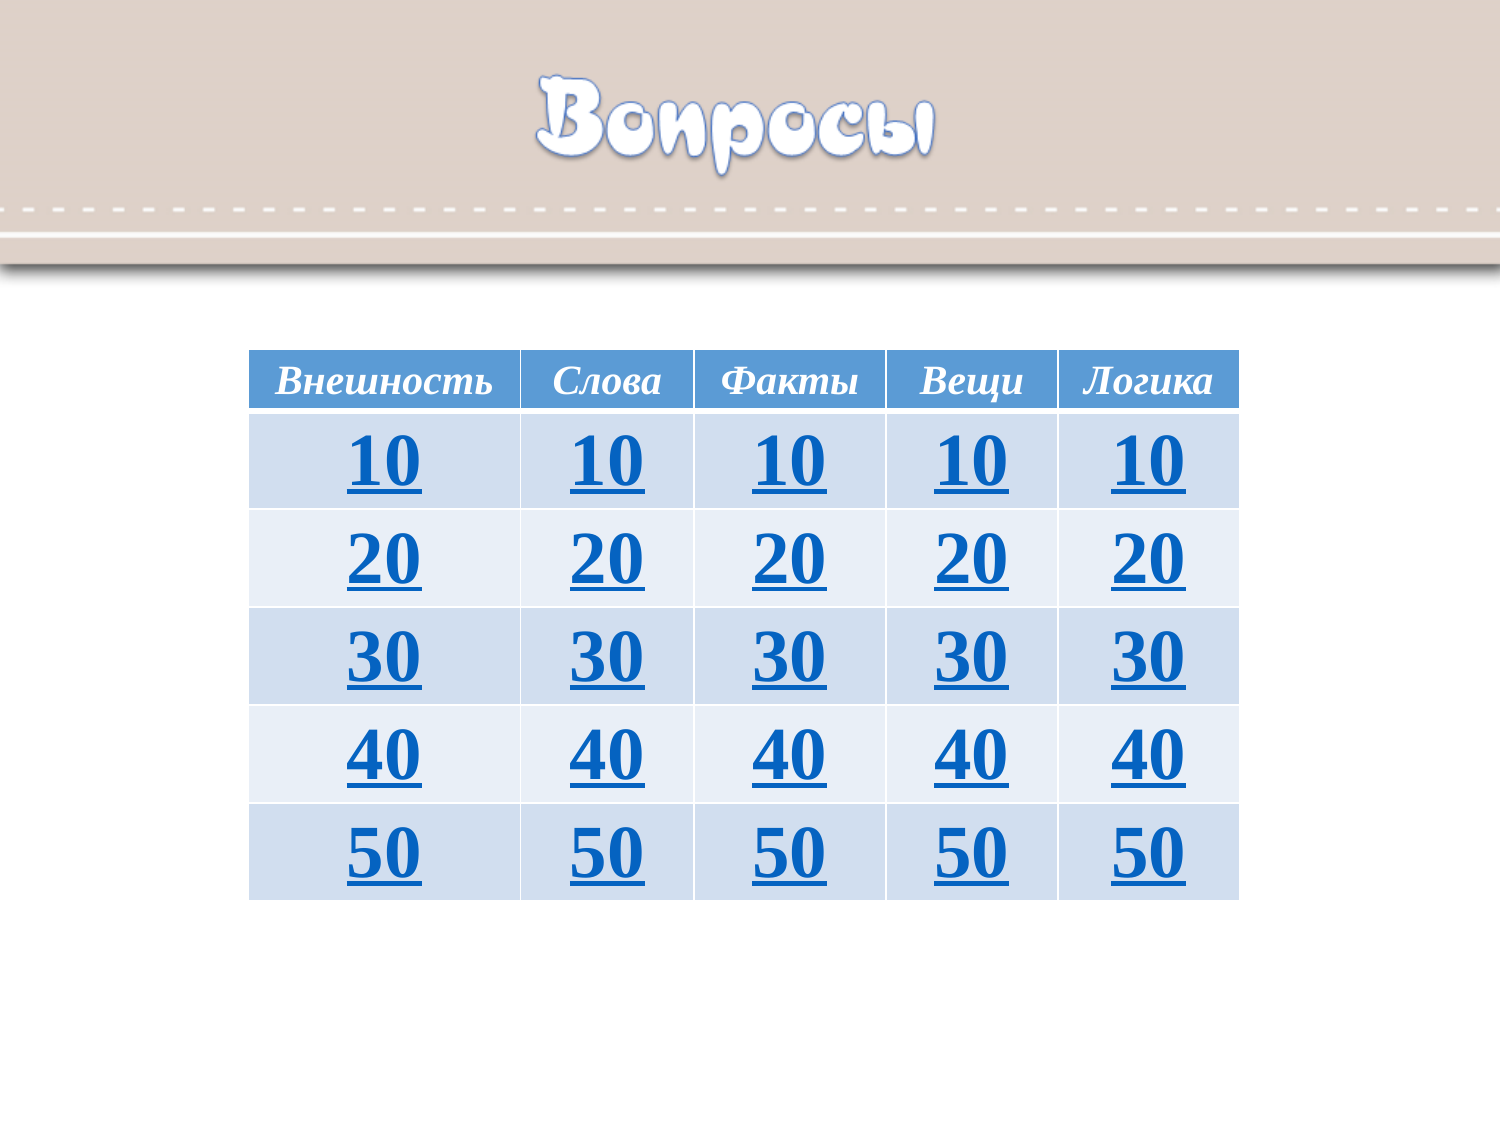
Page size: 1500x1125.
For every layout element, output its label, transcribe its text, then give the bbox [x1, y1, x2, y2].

table_cell 30 [695, 608, 885, 704]
table_cell 10 [521, 414, 693, 508]
table_cell 50 [695, 804, 885, 900]
table_cell 40 [521, 706, 693, 802]
table_cell 40 [695, 706, 885, 802]
table_cell 30 [1059, 608, 1239, 704]
table_header Факты [695, 350, 885, 408]
table_cell 50 [1059, 804, 1239, 900]
table_cell 20 [695, 510, 885, 606]
table_cell 20 [1059, 510, 1239, 606]
table_cell 10 [695, 414, 885, 508]
table_cell 30 [887, 608, 1057, 704]
table_cell 20 [887, 510, 1057, 606]
table_header Вещи [887, 350, 1057, 408]
table_header Логика [1059, 350, 1239, 408]
table_cell 30 [521, 608, 693, 704]
table_cell 50 [887, 804, 1057, 900]
table_cell 10 [249, 414, 520, 508]
table_cell 10 [887, 414, 1057, 508]
table_header Внешность [249, 350, 520, 408]
table_cell 40 [1059, 706, 1239, 802]
table_cell 20 [249, 510, 520, 606]
table_cell 50 [521, 804, 693, 900]
table_header Слова [521, 350, 693, 408]
table_cell 10 [1059, 414, 1239, 508]
table_cell 30 [249, 608, 520, 704]
table_cell 50 [249, 804, 520, 900]
picture [0, 0, 1500, 1125]
table_cell 40 [887, 706, 1057, 802]
table_cell 40 [249, 706, 520, 802]
table_cell 20 [521, 510, 693, 606]
